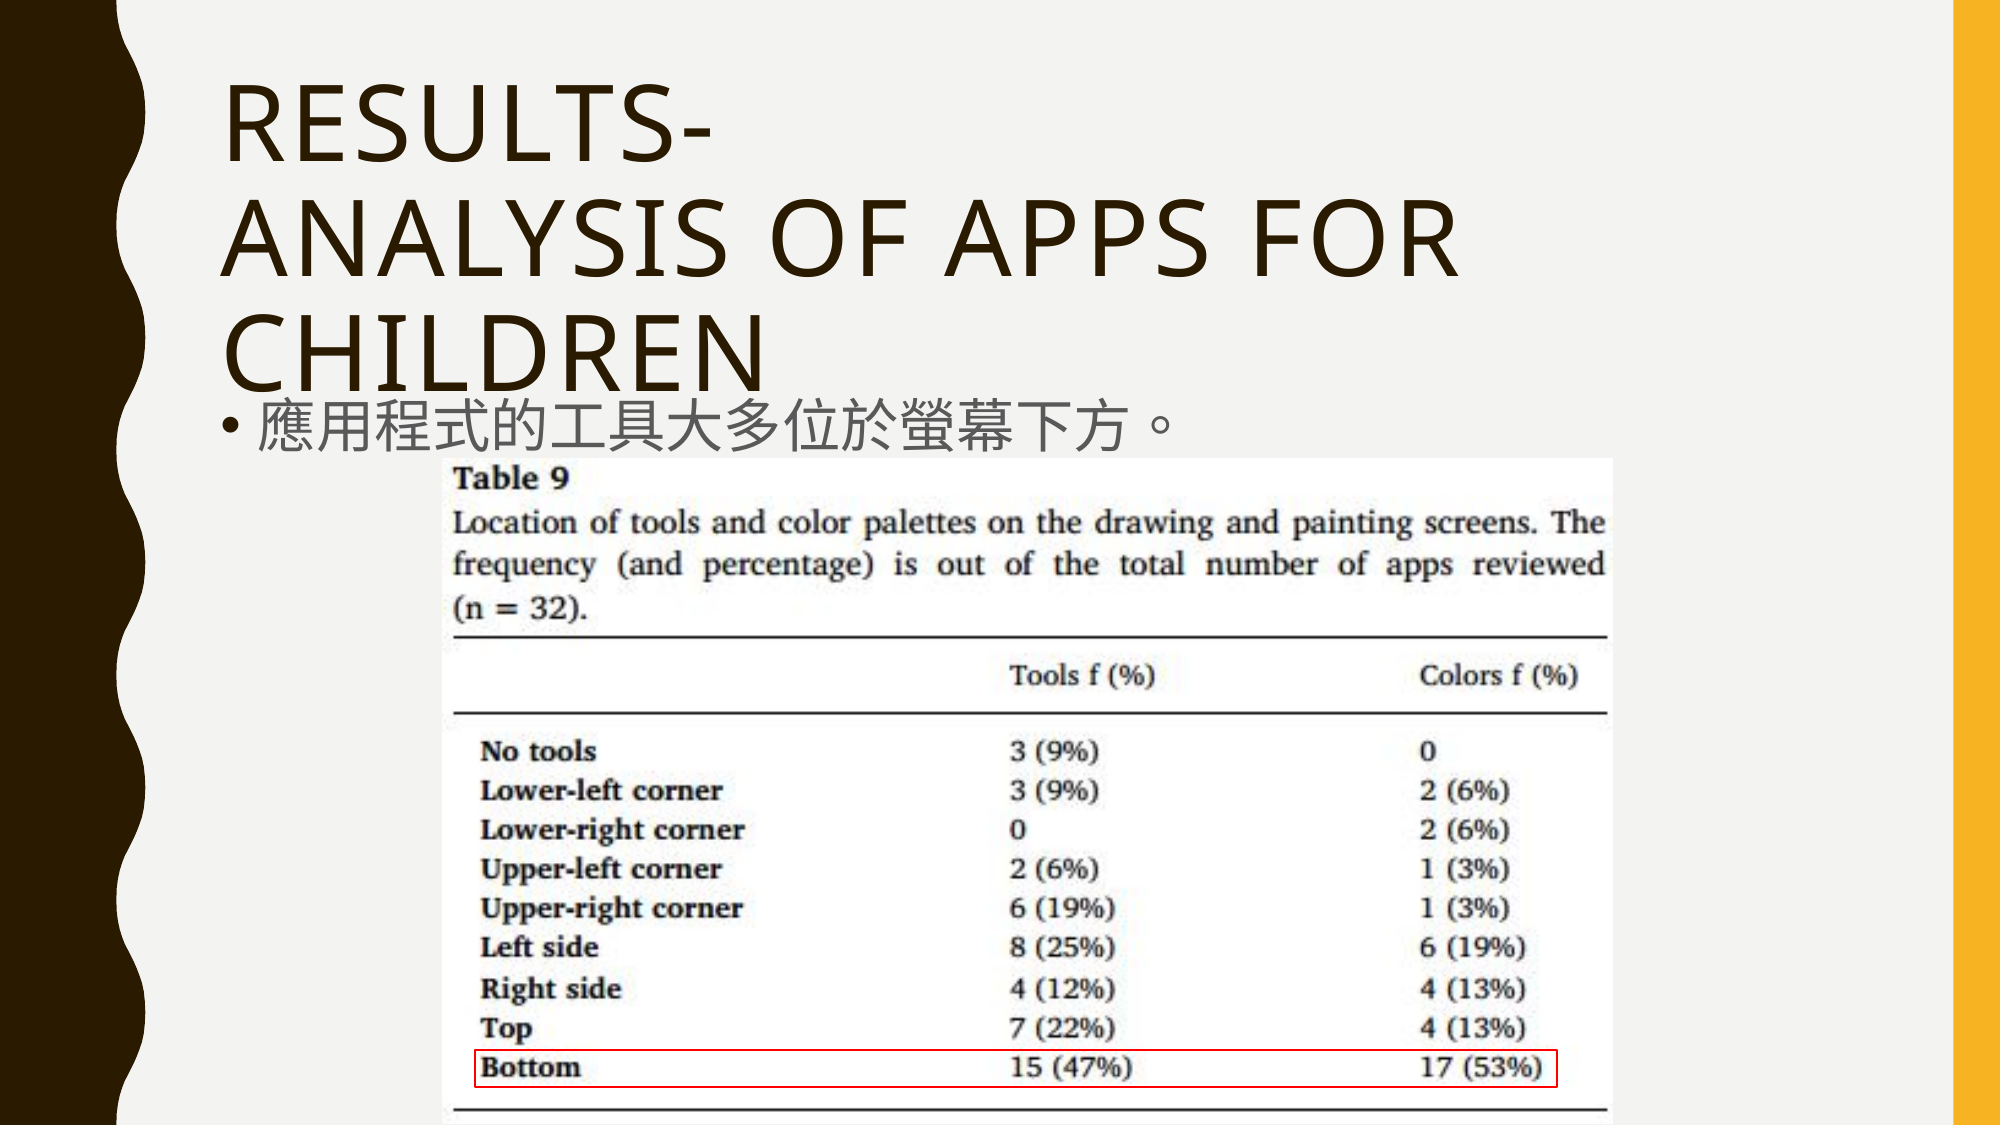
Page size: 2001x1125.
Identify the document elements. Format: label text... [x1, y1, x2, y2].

list 應用程式的工具大多位於螢幕下方。 [205, 375, 1875, 965]
picture [442, 458, 1613, 1124]
title Results- Analysis of apps for children [205, 62, 1875, 308]
